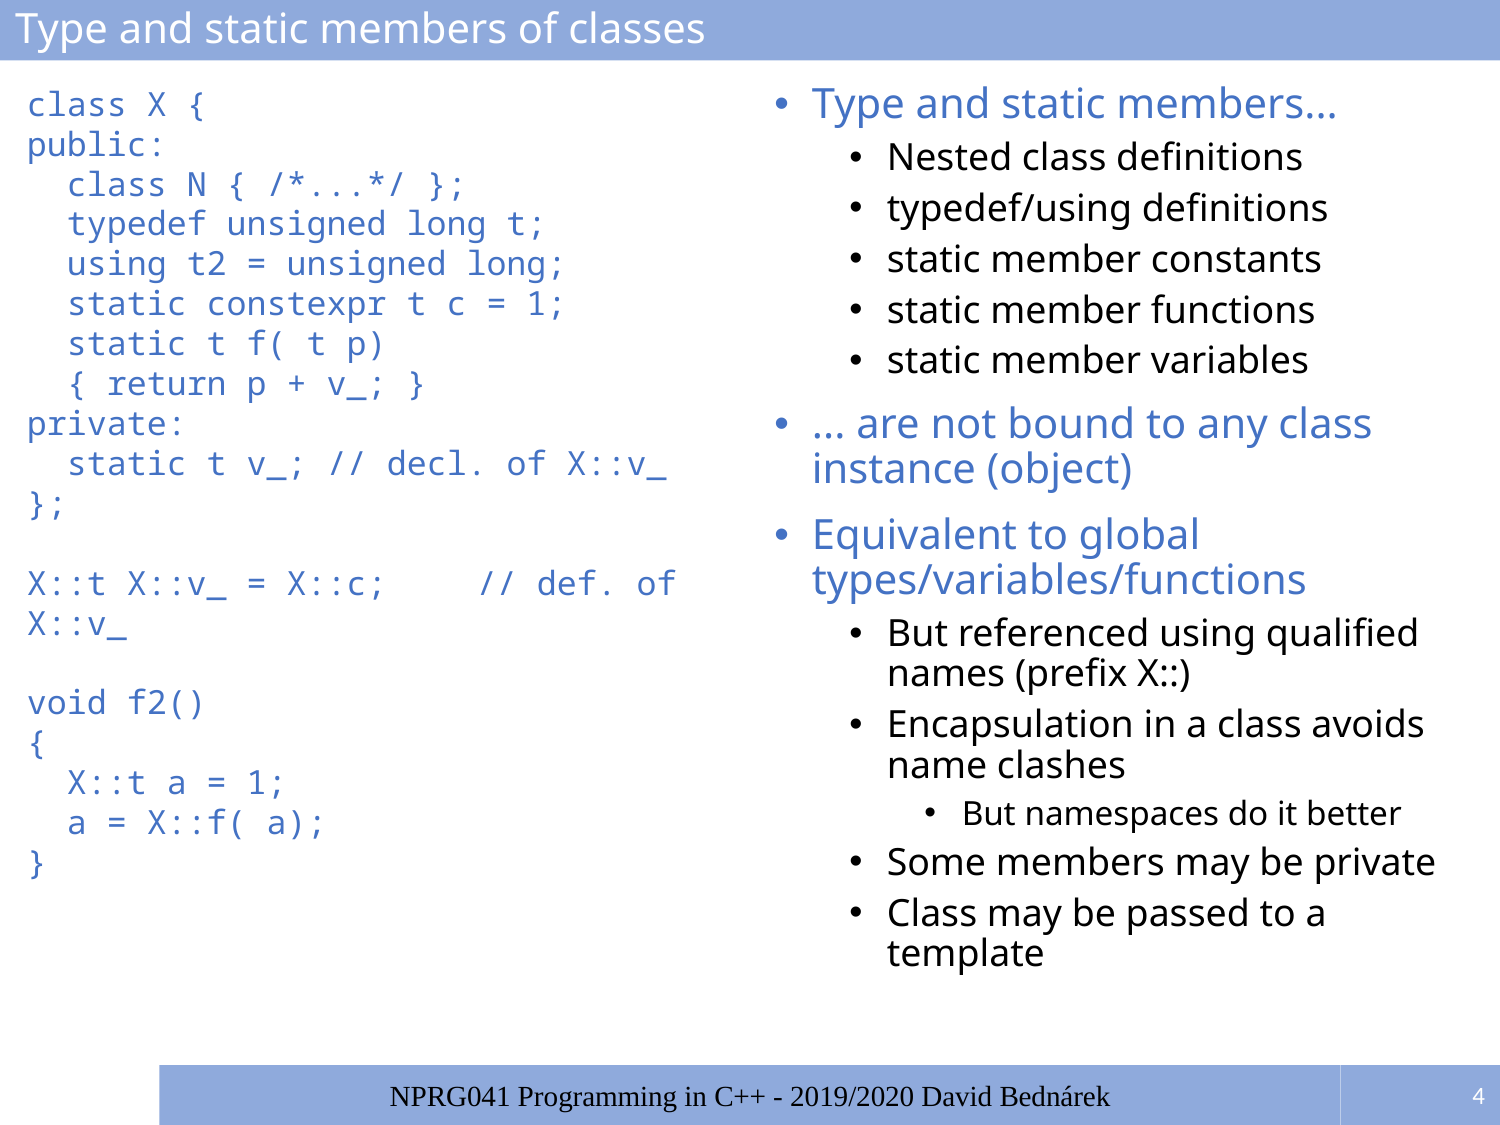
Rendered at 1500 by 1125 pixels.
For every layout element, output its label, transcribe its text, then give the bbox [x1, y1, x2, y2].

list class X { public: class N { /*...*/ }; typedef unsigned long t; using t2 = unsigned long; static constexpr t c = 1; static t f( t p) { return p + v_; } private: static t v_; // decl. of X::v_ }; X::t X::v_ = X::c; // def. of X::v_ void f2() { X::t a = 1; a = X::f( a); } [11, 75, 741, 1050]
list Type and static members... Nested class definitions typedef/using definitions static member constants static member functions static member variables ... are not bound to any class instance (object) Equivalent to global types/variables/functions But referenced using qualified names (prefix X::) Encapsulation in a class avoids name clashes But namespaces do it better Some members may be private Class may be passed to a template [759, 75, 1489, 1050]
title Type and static members of classes [0, 0, 1500, 61]
slide_number 4 [1341, 1065, 1500, 1125]
footer NPRG041 Programming in C++ - 2019/2020 David Bednárek [159, 1065, 1341, 1125]
